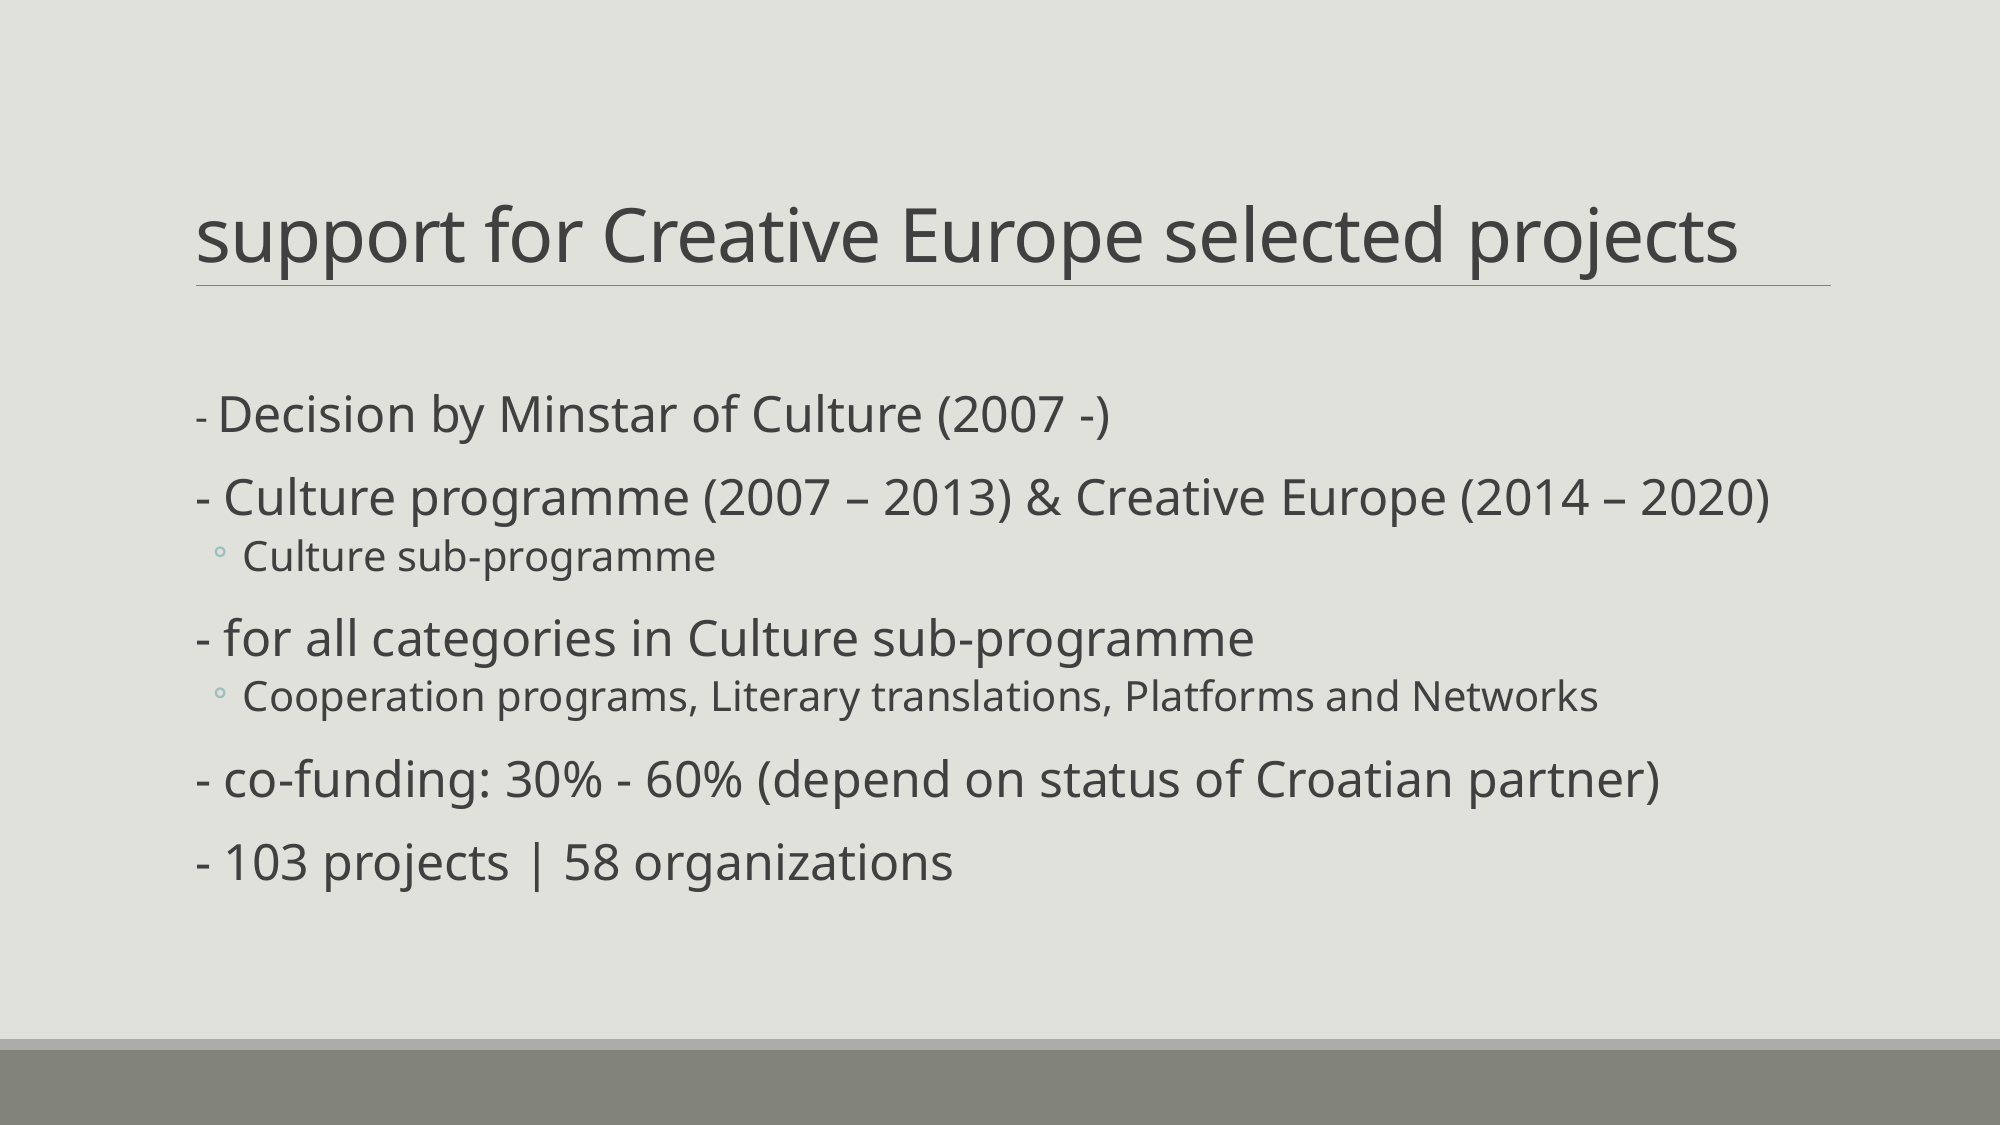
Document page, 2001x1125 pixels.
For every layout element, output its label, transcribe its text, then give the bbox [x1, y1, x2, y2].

title support for Creative Europe selected projects [180, 47, 1830, 285]
list - Decision by Minstar of Culture (2007 -) - Culture programme (2007 – 2013) & Creative Europe (2014 – 2020) Culture sub-programme - for all categories in Culture sub-programme Cooperation programs, Literary translations, Platforms and Networks - co-funding: 30% - 60% (depend on status of Croatian partner) - 103 projects | 58 organizations [180, 302, 1830, 963]
